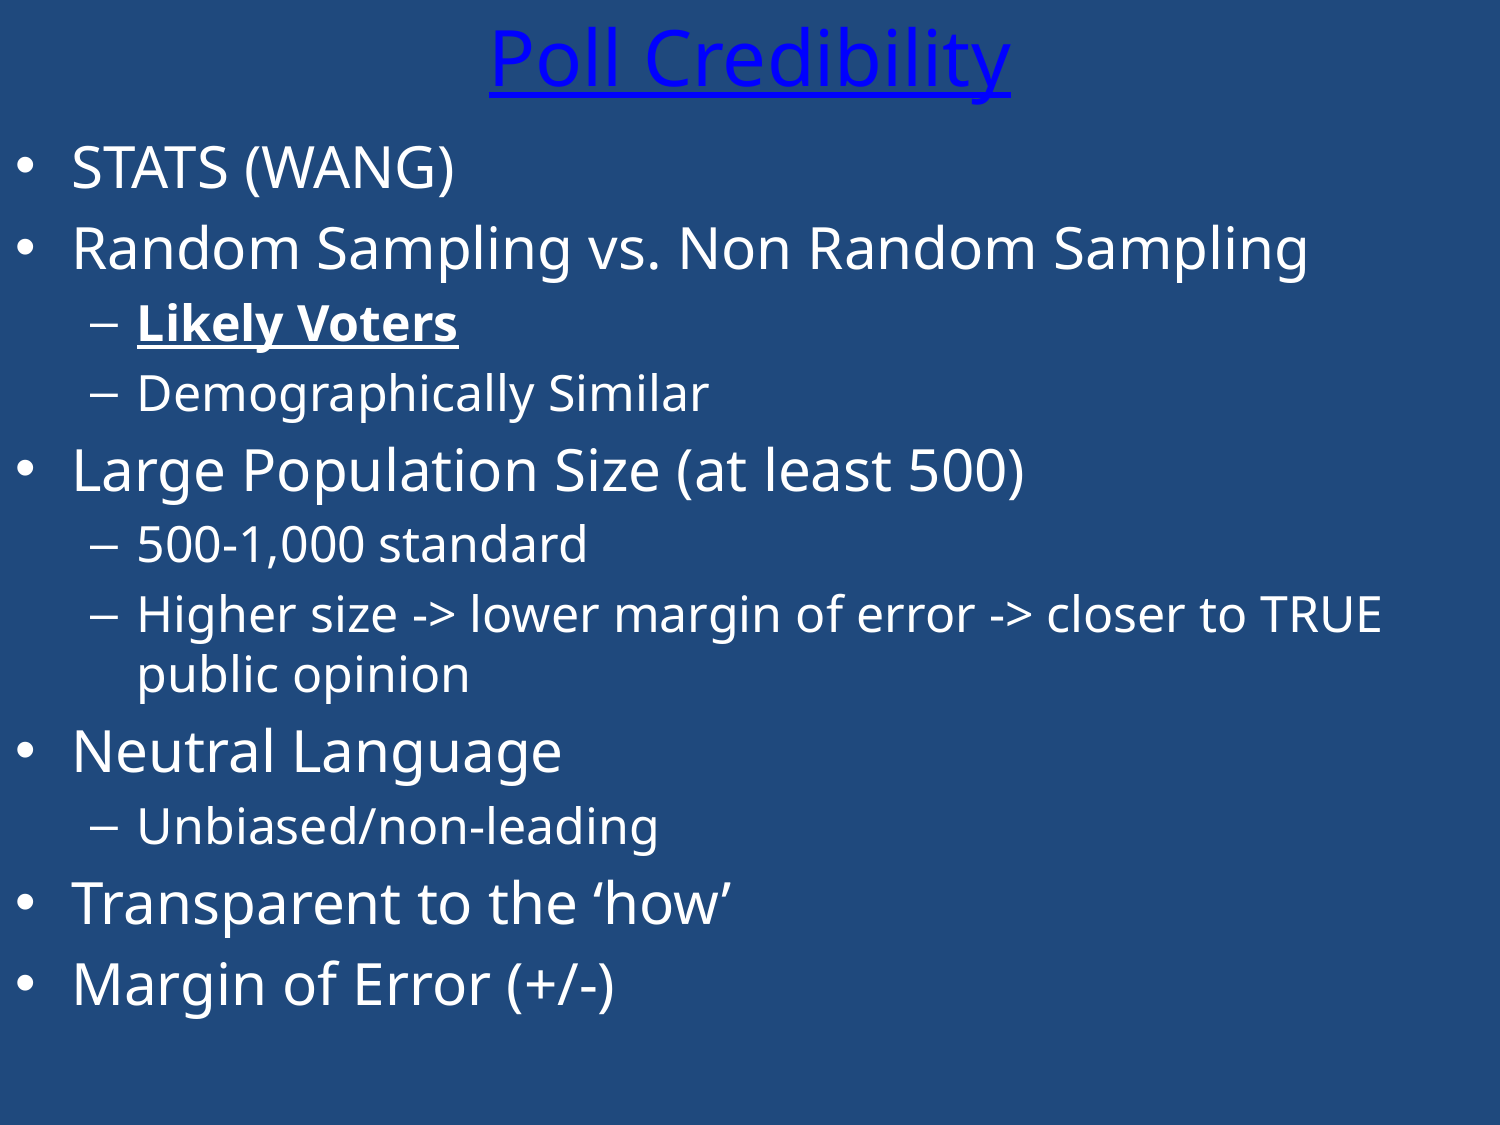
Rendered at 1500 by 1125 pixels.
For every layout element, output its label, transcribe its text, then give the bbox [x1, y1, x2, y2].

list STATS (WANG) Random Sampling vs. Non Random Sampling Likely Voters Demographically Similar Large Population Size (at least 500) 500-1,000 standard Higher size -> lower margin of error -> closer to TRUE public opinion Neutral Language Unbiased/non-leading Transparent to the ‘how’ Margin of Error (+/-) [0, 122, 1500, 1125]
title Poll Credibility [75, 0, 1425, 122]
